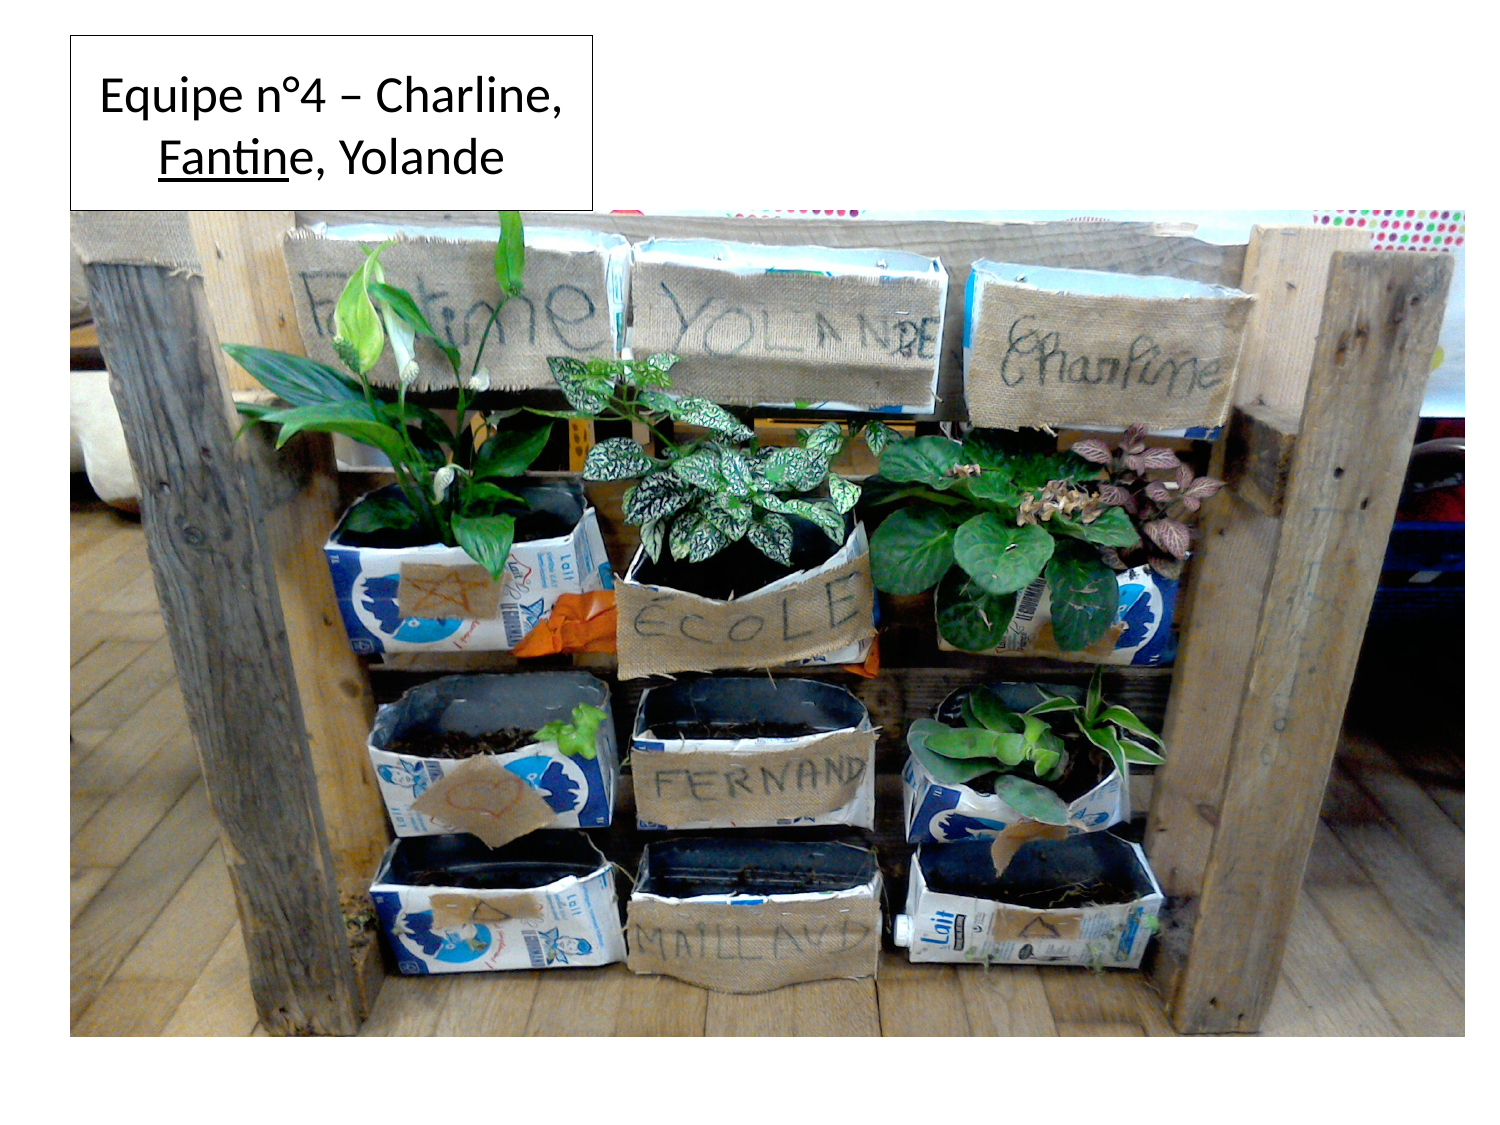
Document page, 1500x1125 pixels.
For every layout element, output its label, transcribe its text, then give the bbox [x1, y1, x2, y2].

title Equipe n°4 – Charline, Fantine, Yolande [70, 35, 593, 209]
picture [70, 210, 1466, 1037]
